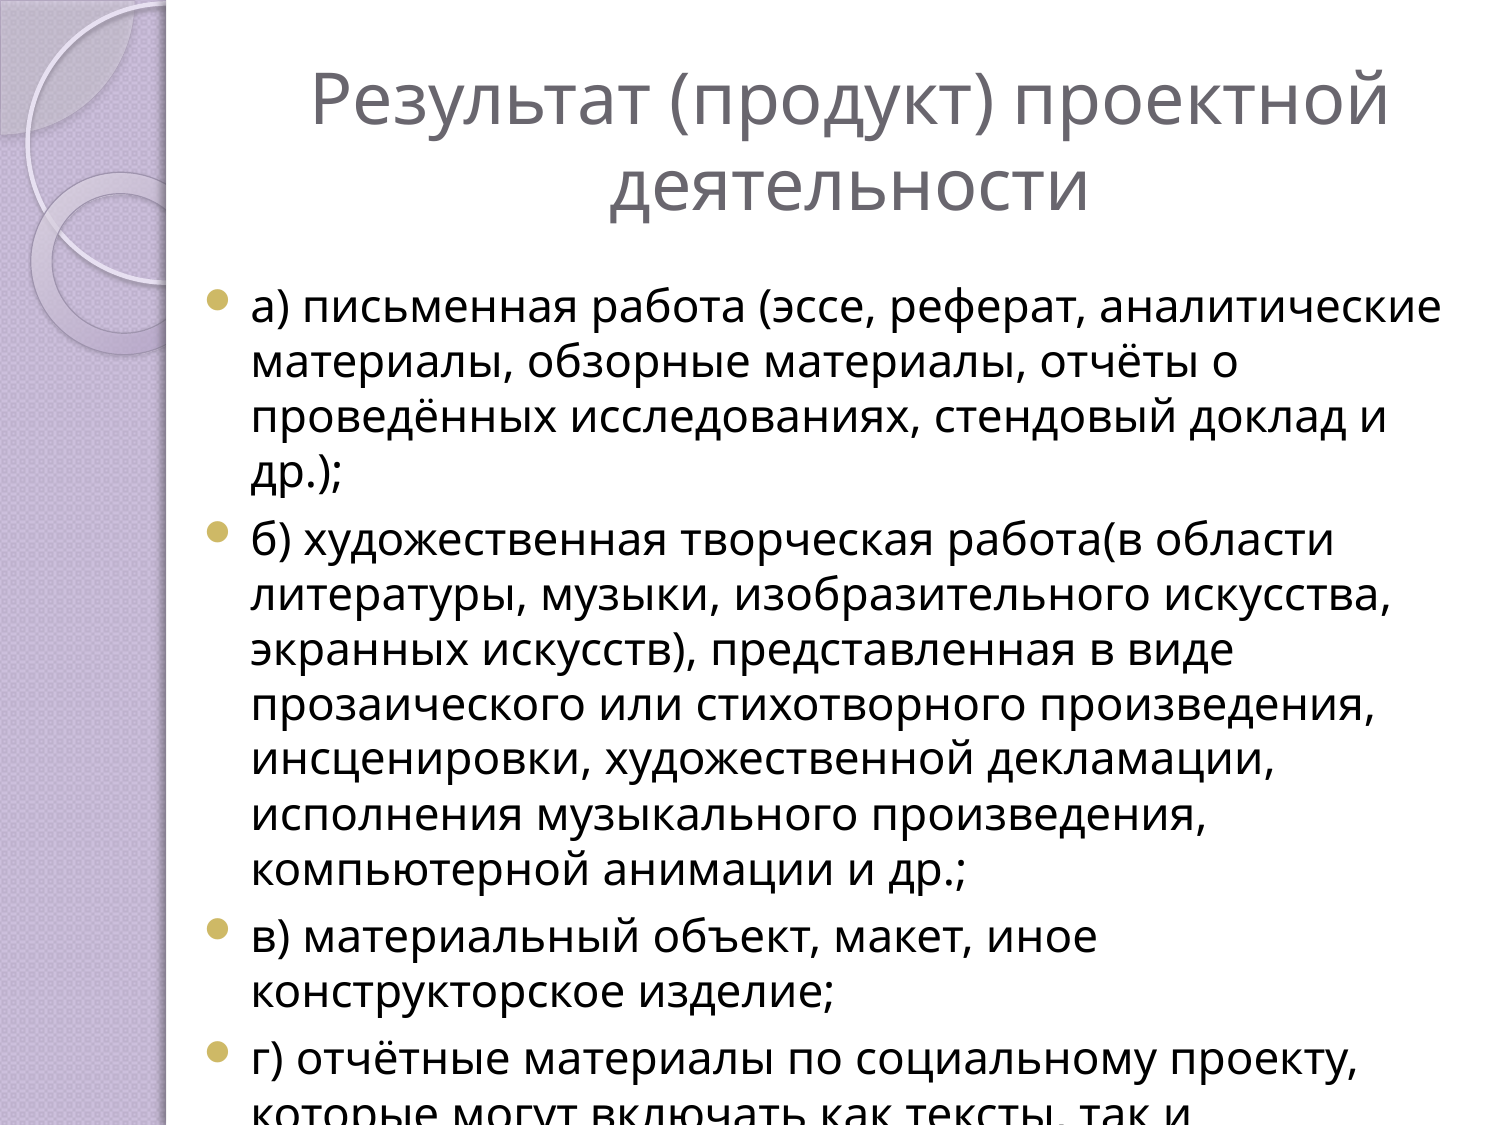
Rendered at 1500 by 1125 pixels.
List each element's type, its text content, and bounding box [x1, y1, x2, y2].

title Результат (продукт) проектной деятельности [235, 45, 1466, 233]
list а) письменная работа (эссе, реферат, аналитические материалы, обзорные материалы, отчёты о проведённых исследованиях, стендовый доклад и др.); б) художественная творческая работа(в области литературы, музыки, изобразительного искусства, экранных искусств), представленная в виде прозаического или стихотворного произведения, инсценировки, художественной декламации, исполнения музыкального произведения, компьютерной анимации и др.; в) материальный объект, макет, иное конструкторское изделие; г) отчётные материалы по социальному проекту, которые могут включать как тексты, так и мультимедийные продукты. [175, 269, 1465, 1025]
